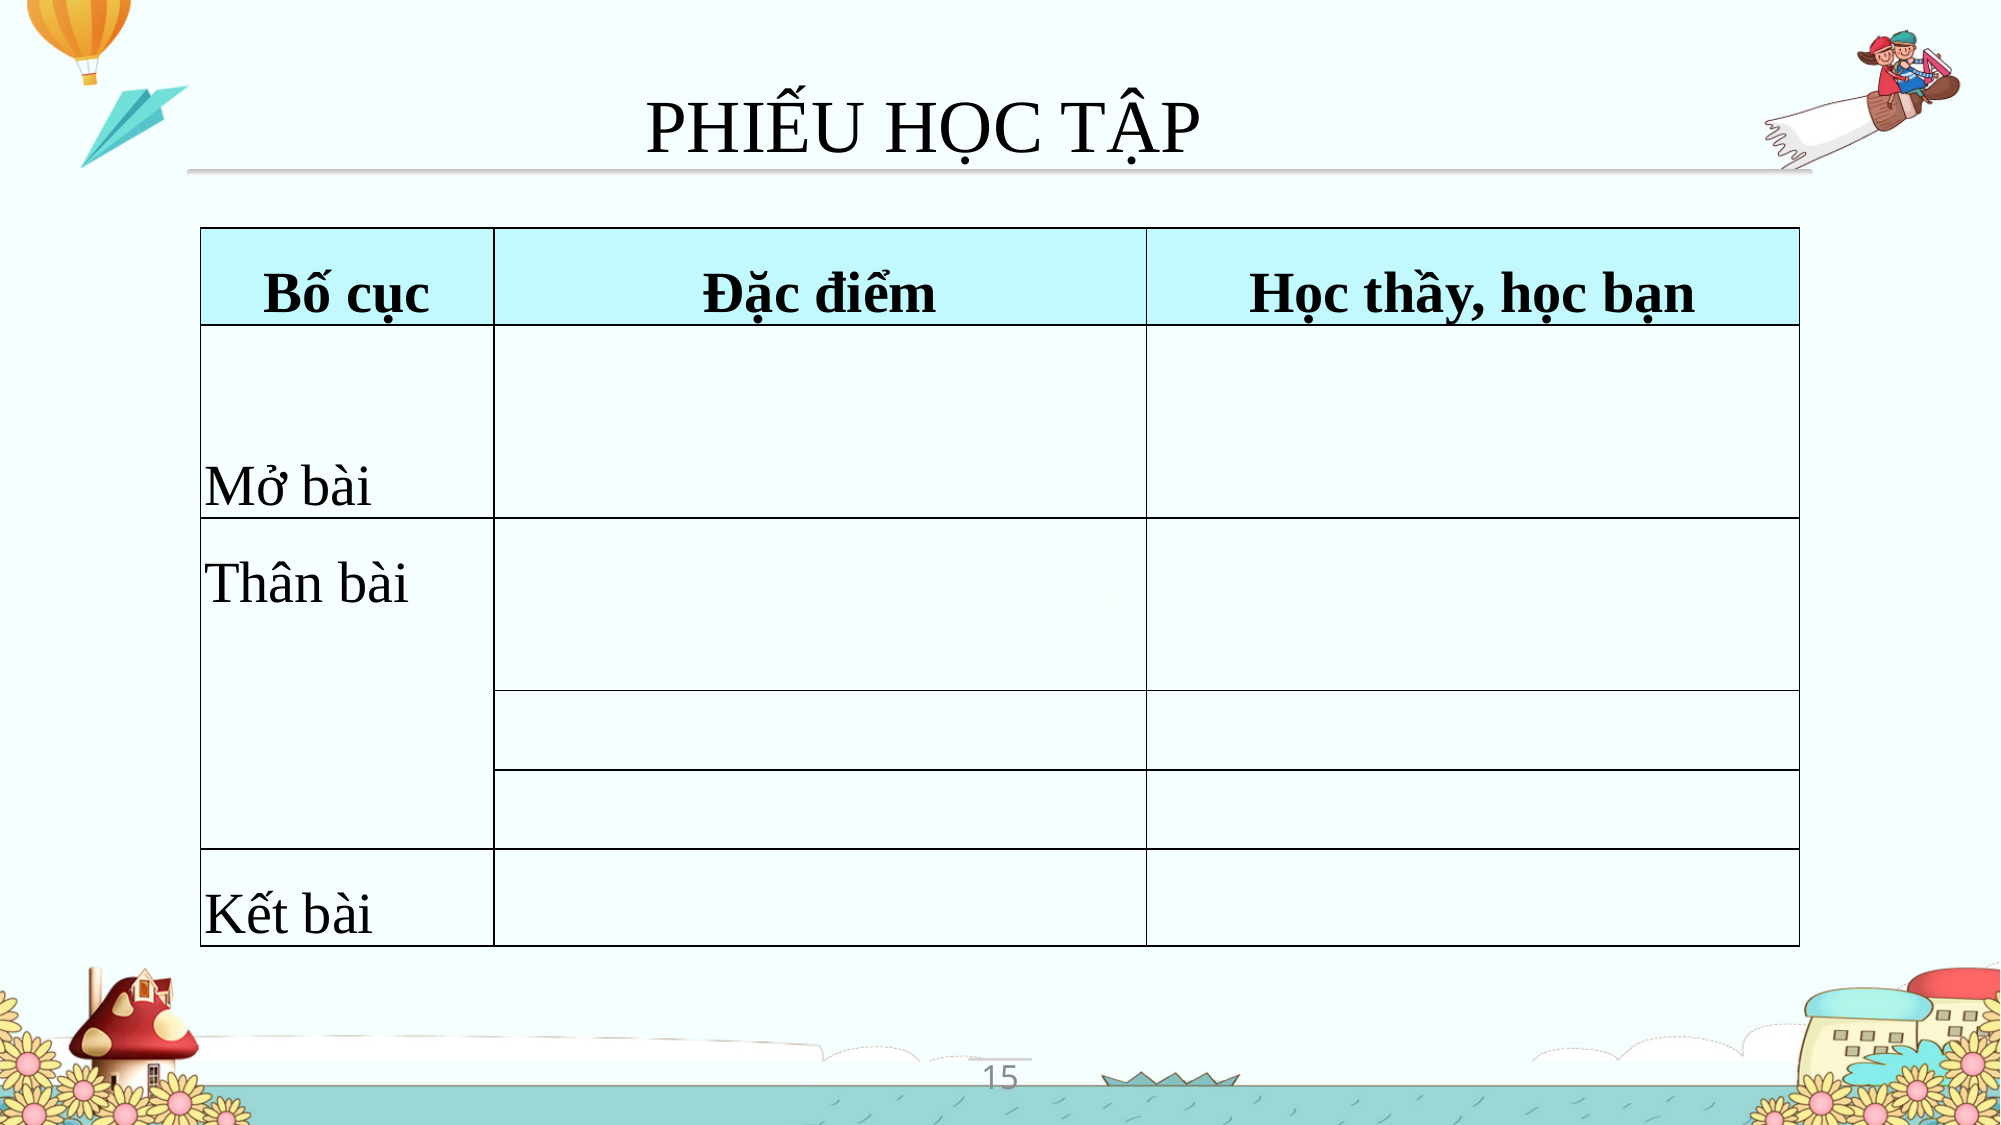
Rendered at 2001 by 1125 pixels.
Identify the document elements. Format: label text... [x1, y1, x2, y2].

table_cell Thân bài [201, 519, 493, 848]
table_cell [1147, 691, 1799, 769]
slide_number 15 [766, 1049, 1234, 1110]
table_cell [1147, 850, 1799, 945]
table_header Học thầy, học bạn [1147, 229, 1799, 324]
table_cell [495, 326, 1146, 517]
table_cell [495, 771, 1146, 848]
picture [0, 0, 2001, 1125]
table_cell [495, 850, 1146, 945]
table_cell [1147, 326, 1799, 517]
table_cell Kết bài [201, 850, 493, 945]
table_cell [1147, 771, 1799, 848]
table_cell [495, 519, 1146, 690]
text_box PHIẾU HỌC TẬP [630, 70, 1218, 175]
table_cell Mở bài [201, 326, 493, 517]
table_header Bố cục [201, 229, 493, 324]
table_header Đặc điểm [495, 229, 1146, 324]
table_cell [1147, 519, 1799, 690]
table_cell [495, 691, 1146, 769]
